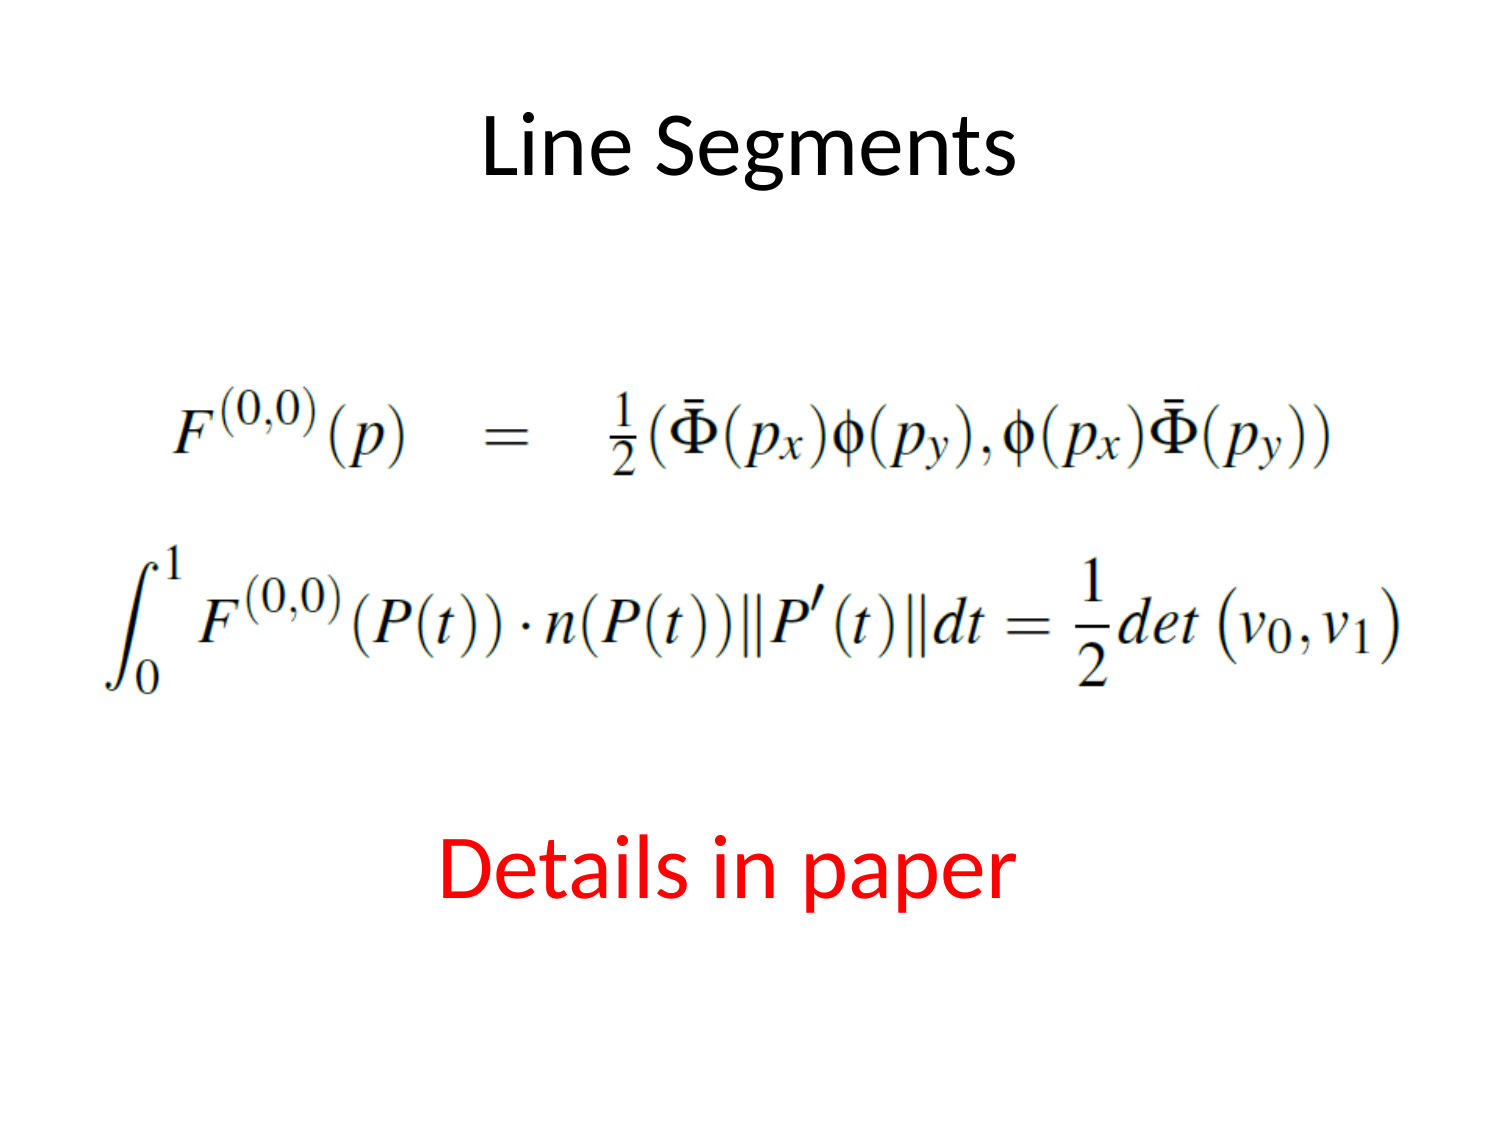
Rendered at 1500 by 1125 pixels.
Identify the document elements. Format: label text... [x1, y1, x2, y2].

text_box Details in paper [422, 799, 1035, 925]
title Line Segments [75, 45, 1425, 233]
picture [162, 379, 1337, 477]
picture [96, 537, 1404, 699]
